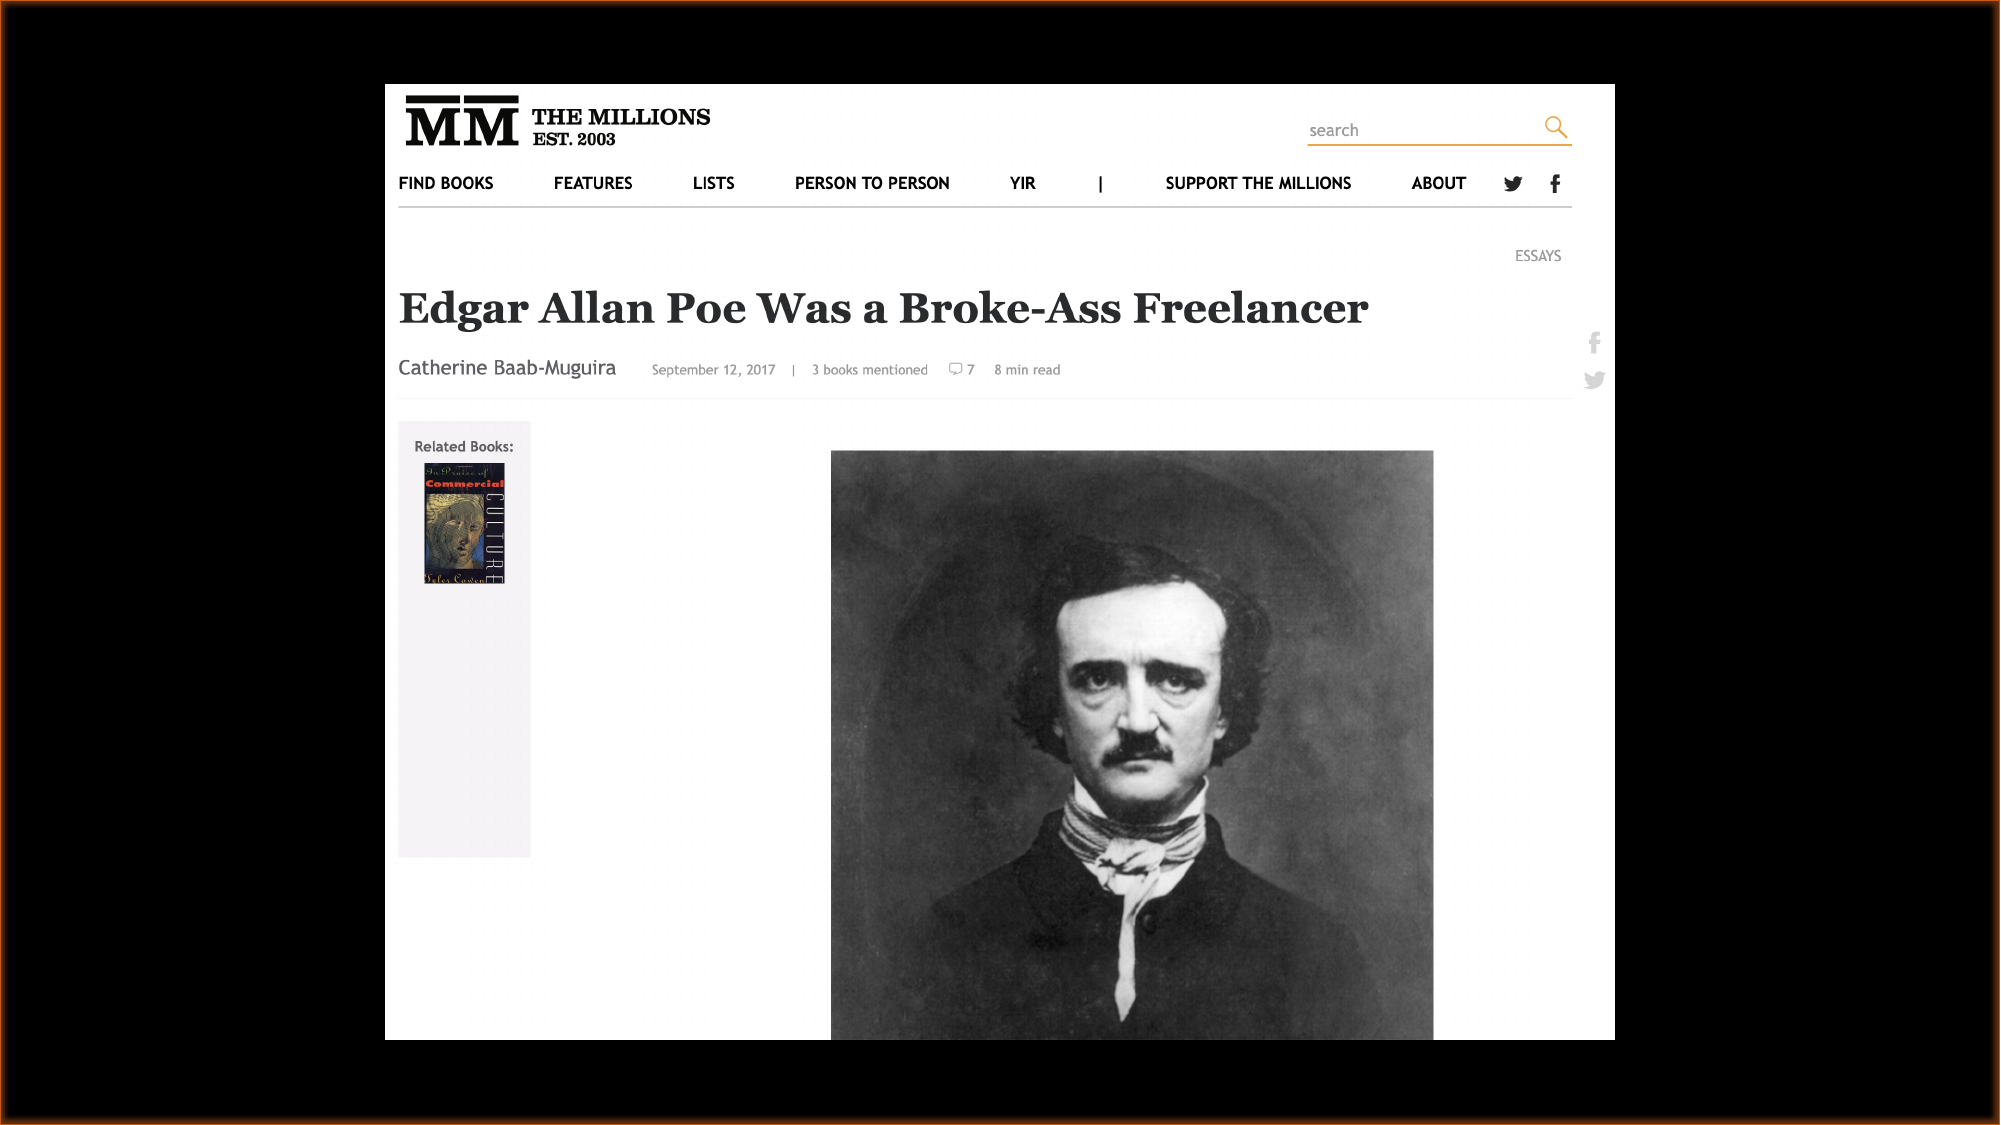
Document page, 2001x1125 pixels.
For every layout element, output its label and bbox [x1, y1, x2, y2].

picture [385, 84, 1615, 1040]
text_box [0, 0, 2000, 1125]
